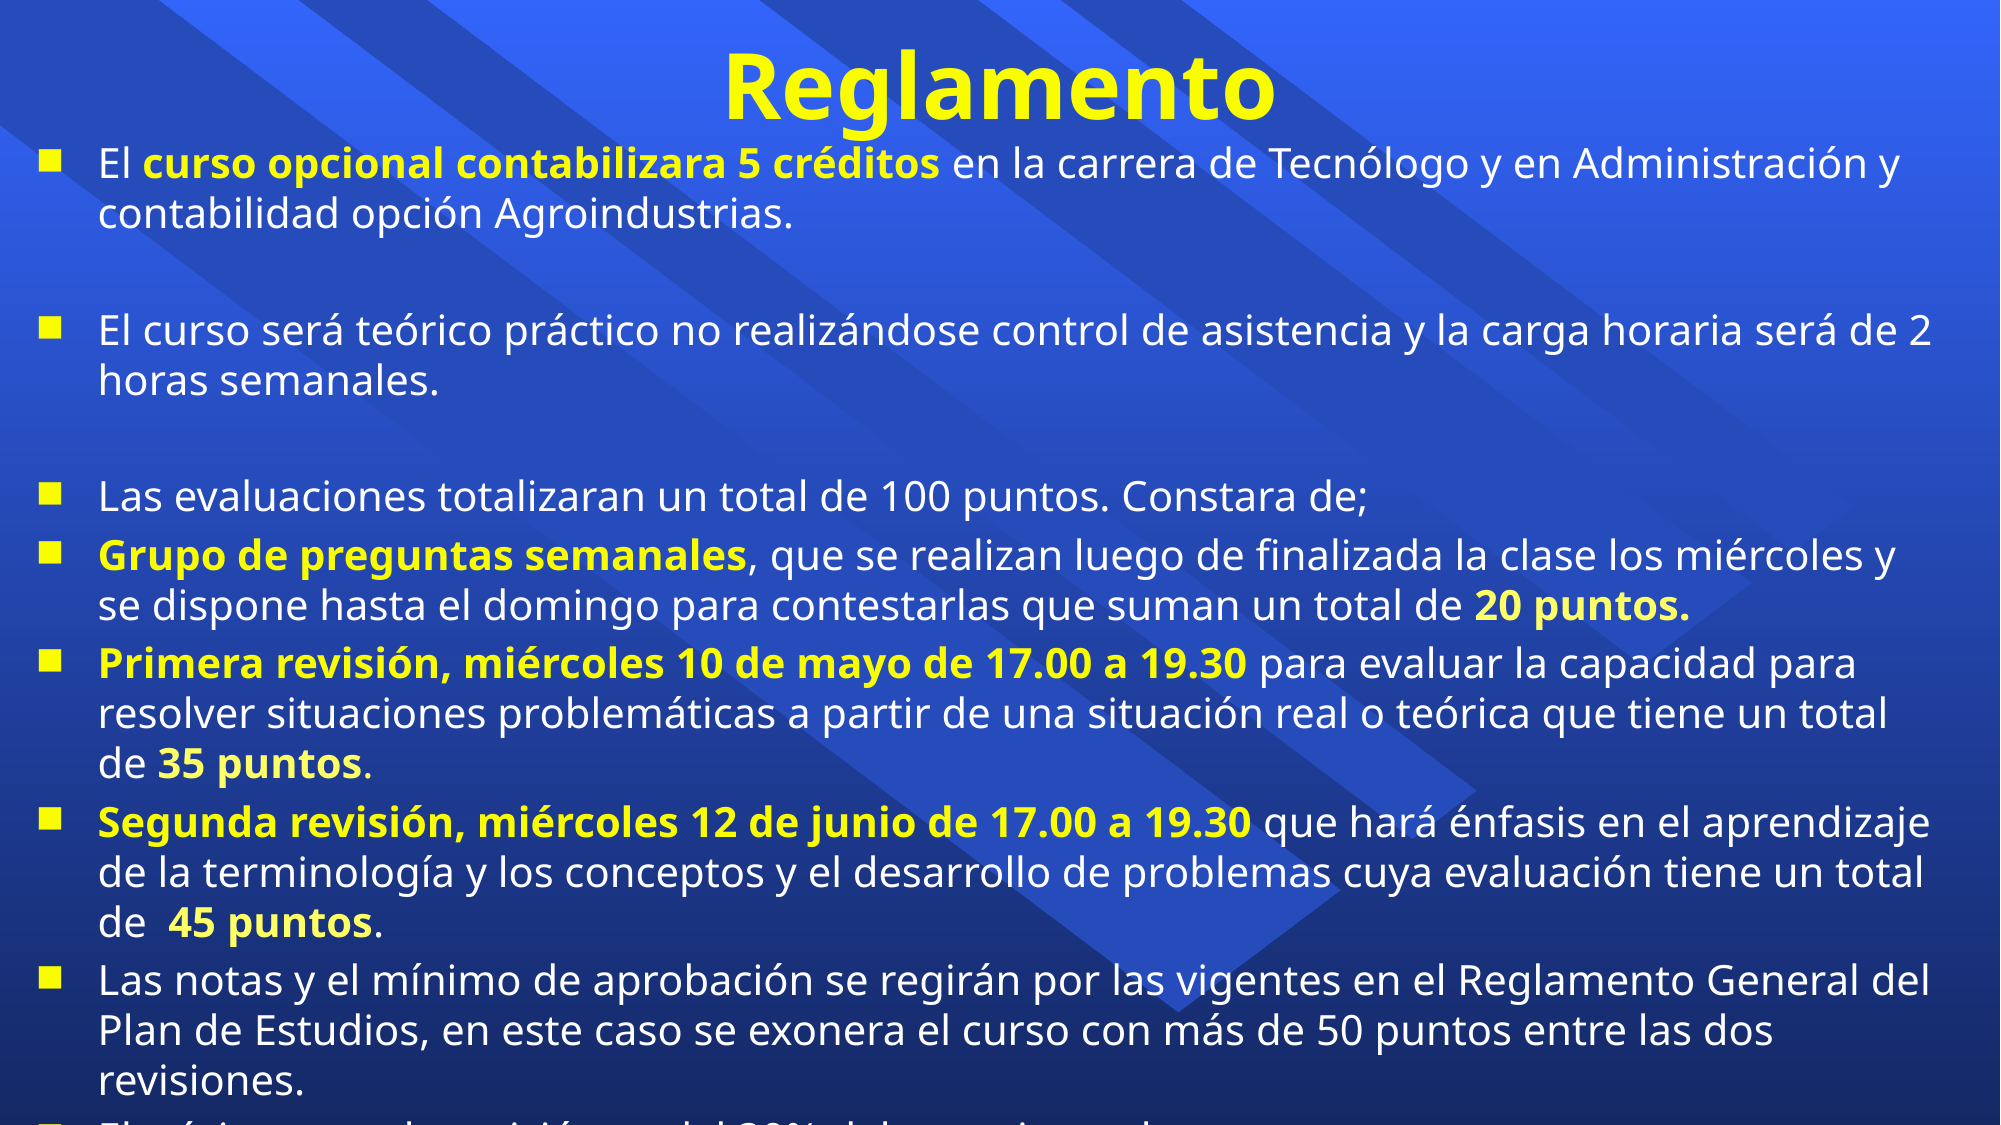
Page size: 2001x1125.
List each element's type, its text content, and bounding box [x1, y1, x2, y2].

list El curso opcional contabilizara 5 créditos en la carrera de Tecnólogo y en Administración y contabilidad opción Agroindustrias. El curso será teórico práctico no realizándose control de asistencia y la carga horaria será de 2 horas semanales. Las evaluaciones totalizaran un total de 100 puntos. Constara de; Grupo de preguntas semanales, que se realizan luego de finalizada la clase los miércoles y se dispone hasta el domingo para contestarlas que suman un total de 20 puntos. Primera revisión, miércoles 10 de mayo de 17.00 a 19.30 para evaluar la capacidad para resolver situaciones problemáticas a partir de una situación real o teórica que tiene un total de 35 puntos. Segunda revisión, miércoles 12 de junio de 17.00 a 19.30 que hará énfasis en el aprendizaje de la terminología y los conceptos y el desarrollo de problemas cuya evaluación tiene un total de 45 puntos. Las notas y el mínimo de aprobación se regirán por las vigentes en el Reglamento General del Plan de Estudios, en este caso se exonera el curso con más de 50 puntos entre las dos revisiones. El mínimo para la revisión es del 30% del puntaje total. [25, 129, 1961, 1076]
title Reglamento [149, 36, 1851, 129]
